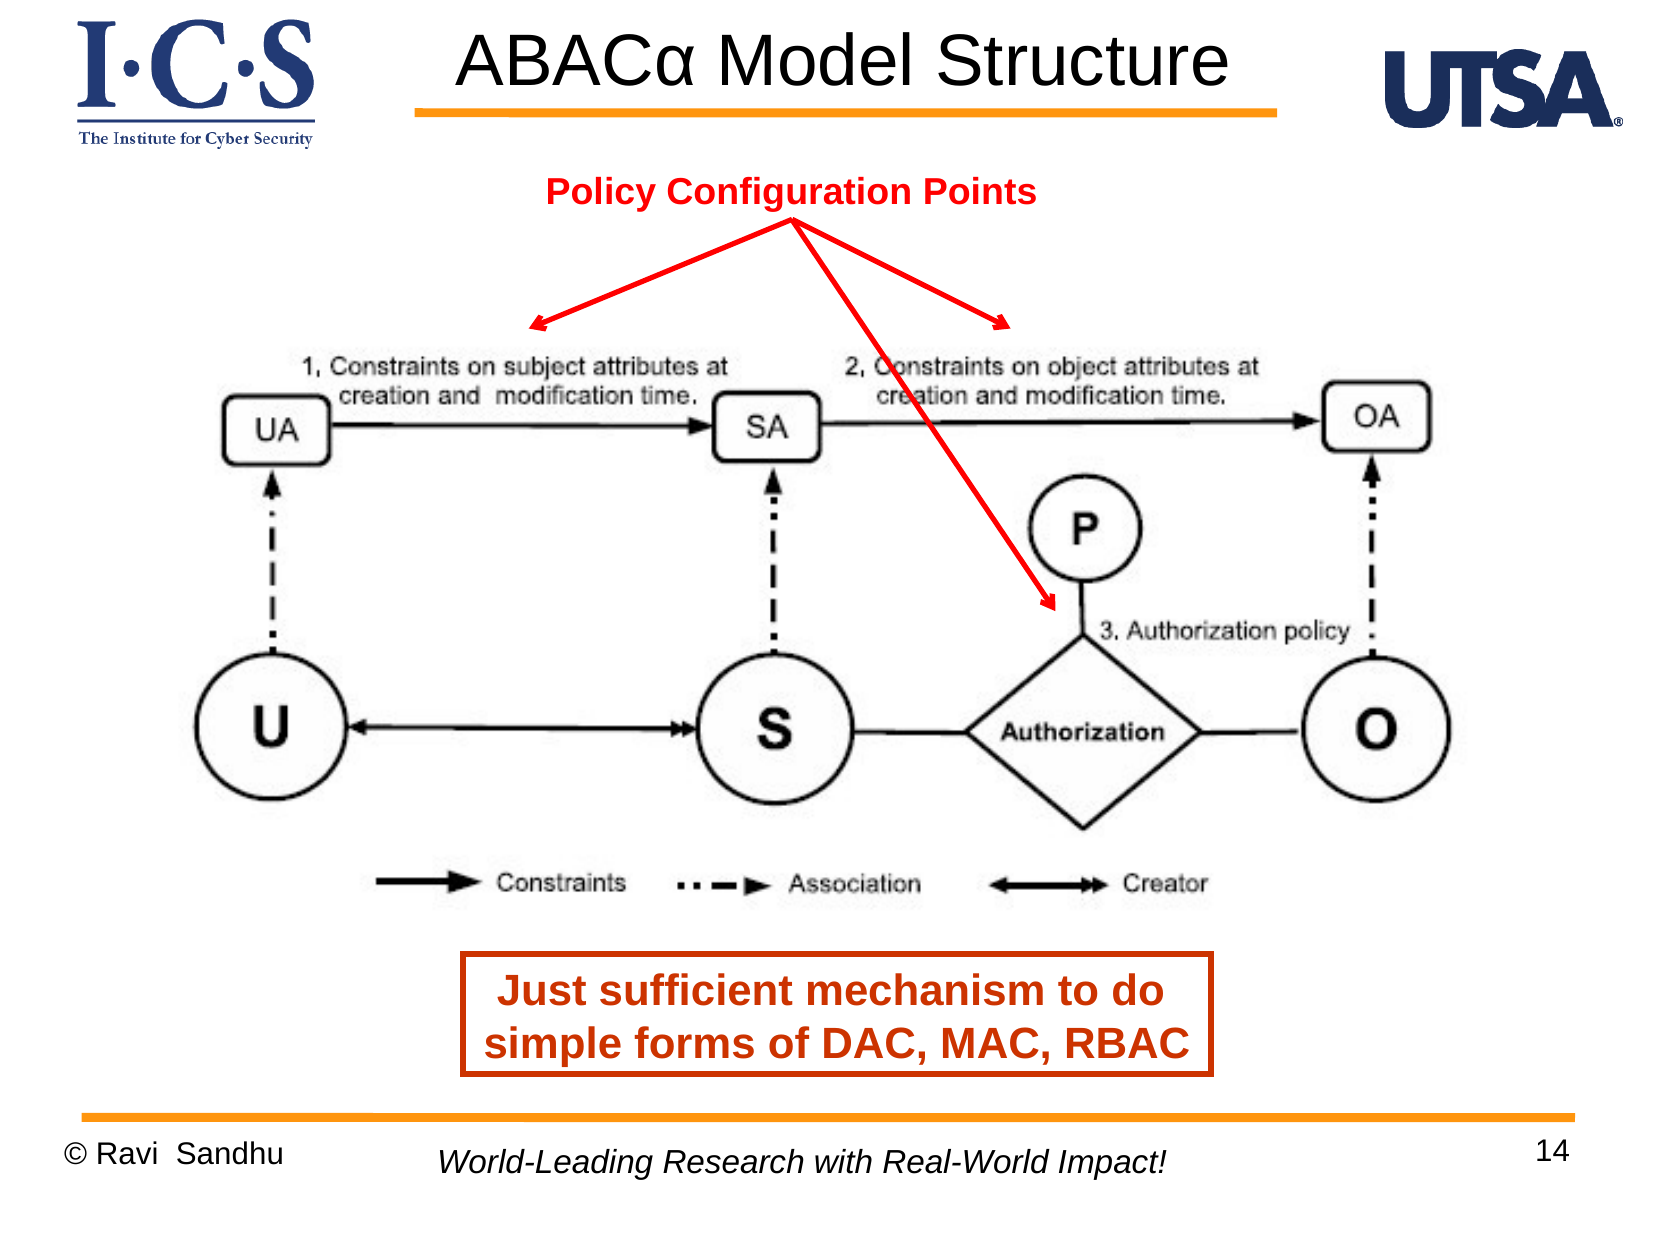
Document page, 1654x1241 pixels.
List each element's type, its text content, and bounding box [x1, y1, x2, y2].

text_box Just sufficient mechanism to do simple forms of DAC, MAC, RBAC [463, 954, 1212, 1075]
text_box ABACα Model Structure [360, 0, 1326, 113]
text_box World-Leading Research with Real-World Impact! [450, 1132, 1184, 1188]
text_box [125, 159, 1549, 917]
picture [73, 0, 317, 151]
text_box 14 [1185, 1129, 1571, 1215]
text_box © Ravi Sandhu [64, 1132, 450, 1218]
picture [1385, 49, 1623, 128]
